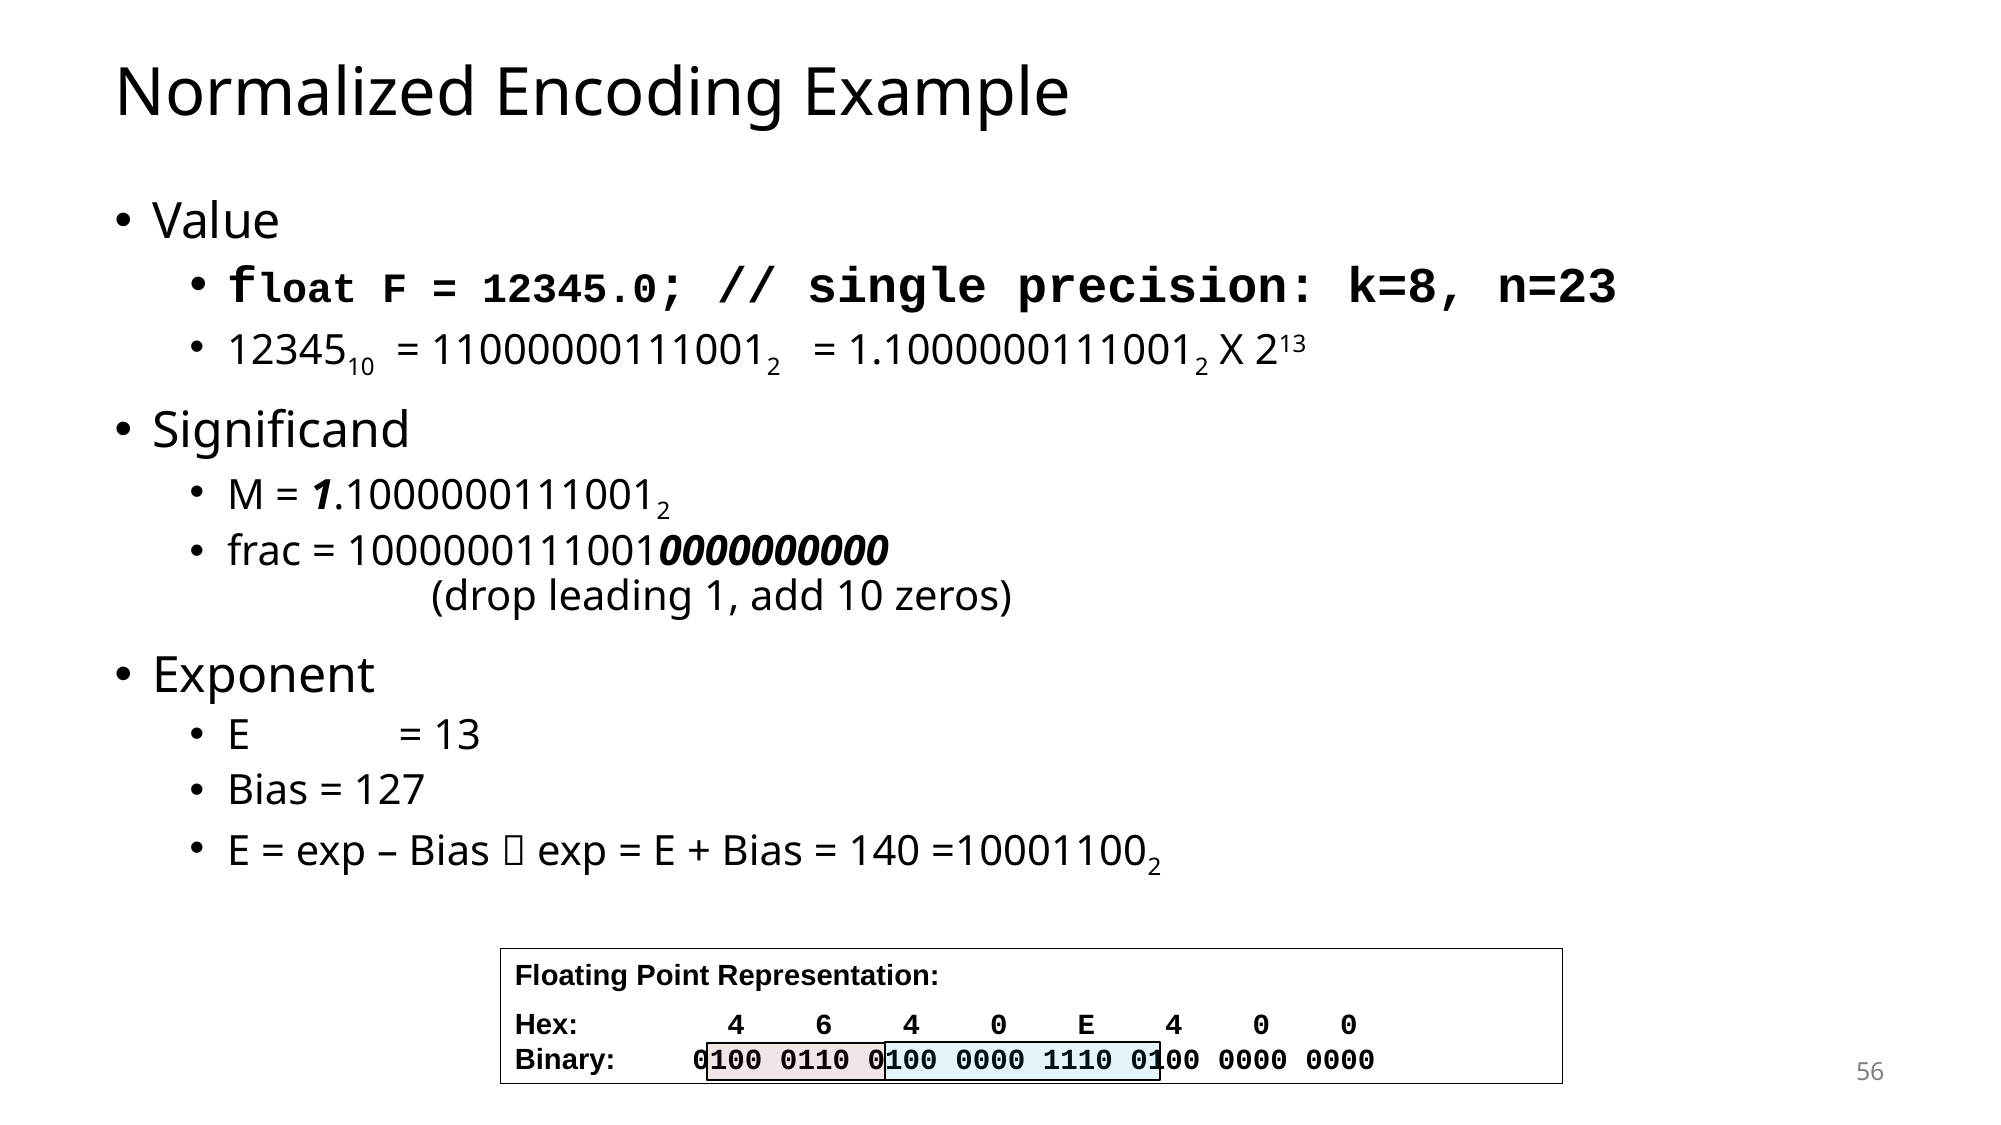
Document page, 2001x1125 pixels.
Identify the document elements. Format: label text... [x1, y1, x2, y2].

text_box [706, 1042, 886, 1081]
slide_number 56 [1749, 1042, 1900, 1103]
list Value float F = 12345.0; // single precision: k=8, n=23 1234510 = 110000001110012 = 1.10000001110012 X 213 Significand M = 1.10000001110012 frac = 10000001110010000000000 (drop leading 1, add 10 zeros) Exponent E = 13 Bias = 127 E = exp – Bias  exp = E + Bias = 140 =100011002 [99, 187, 1900, 1013]
text_box Floating Point Representation: Hex: 4 6 4 0 E 4 0 0 Binary: 0100 0110 0100 0000 1110 0100 0000 0000 [499, 948, 1563, 1083]
text_box [886, 1042, 1161, 1080]
title Normalized Encoding Example [99, 37, 1900, 150]
